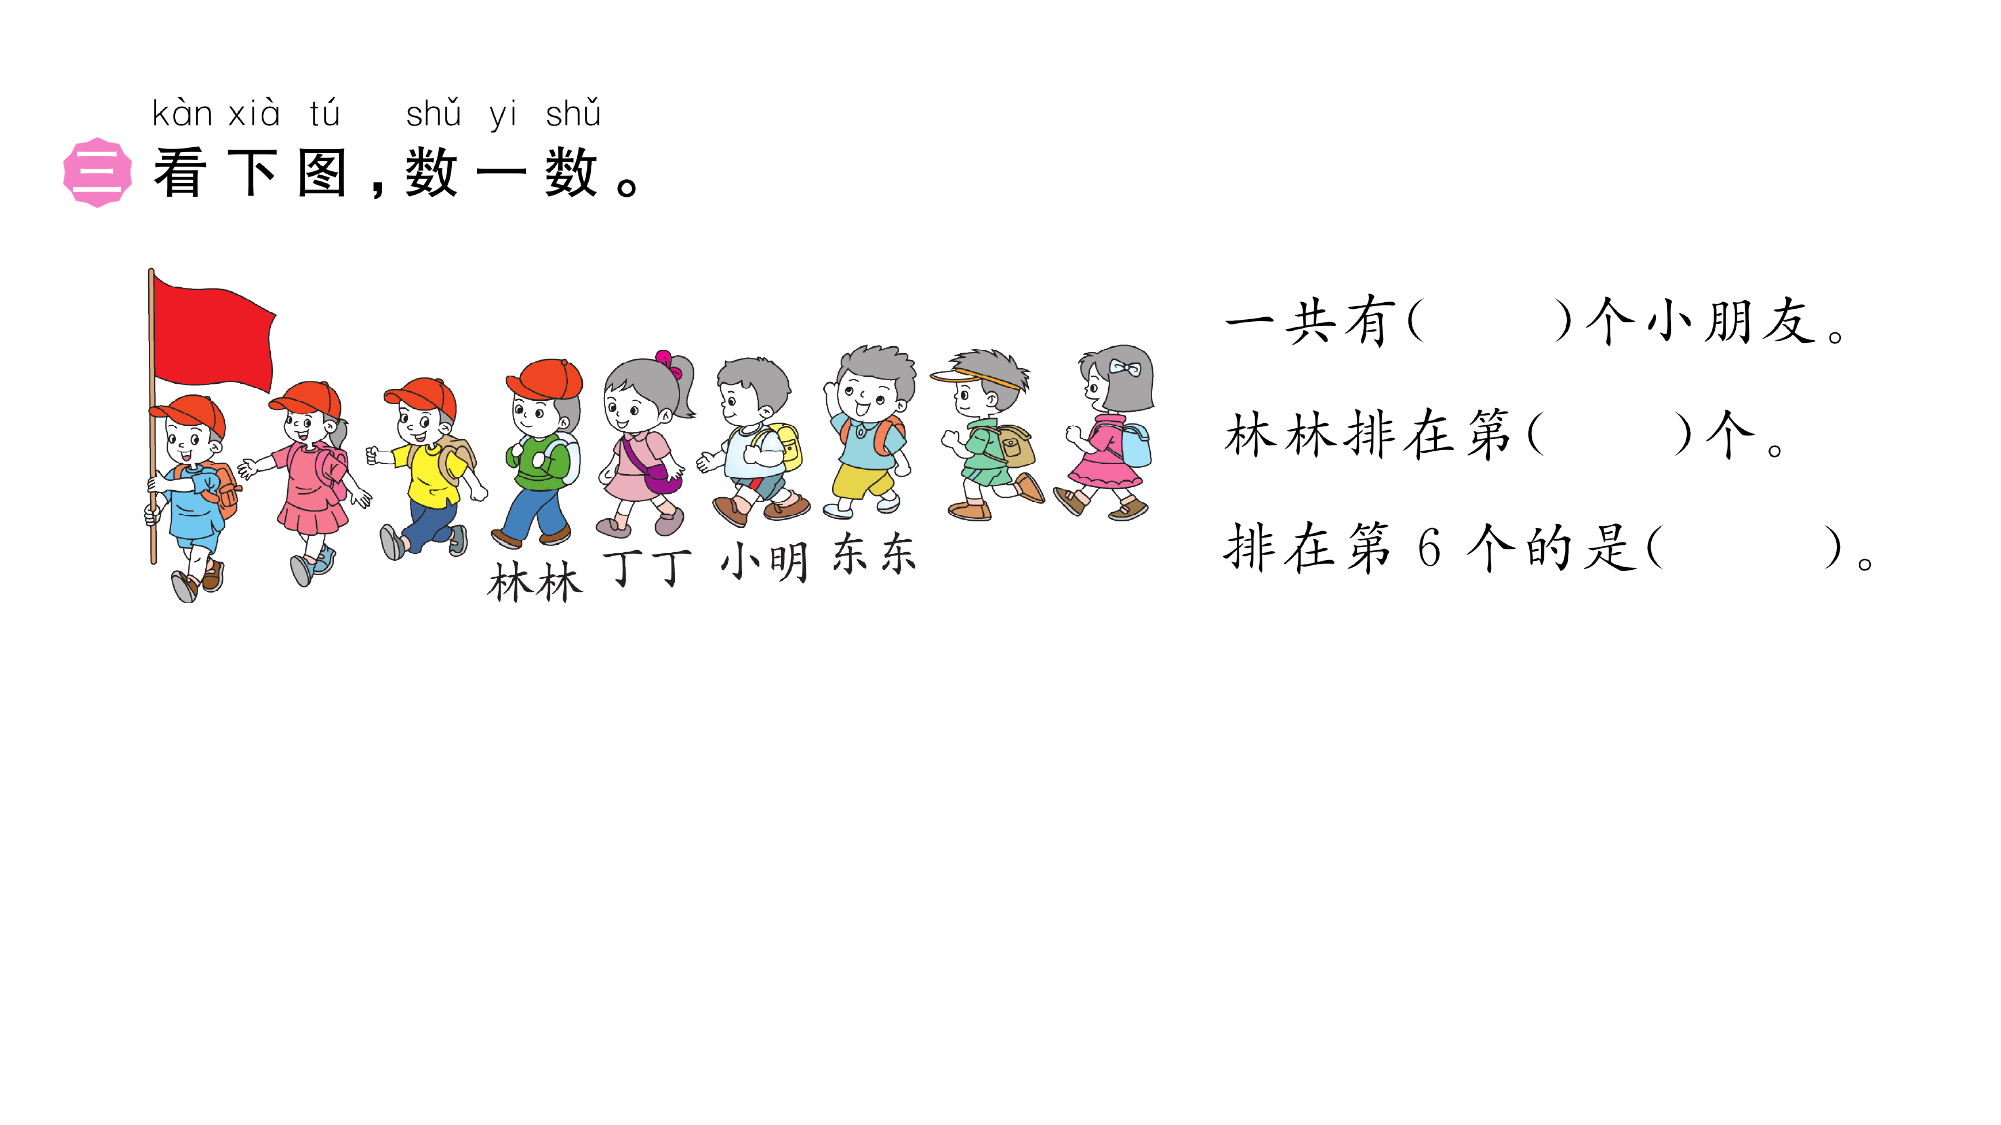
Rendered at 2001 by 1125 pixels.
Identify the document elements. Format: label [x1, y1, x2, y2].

picture [58, 58, 1949, 653]
